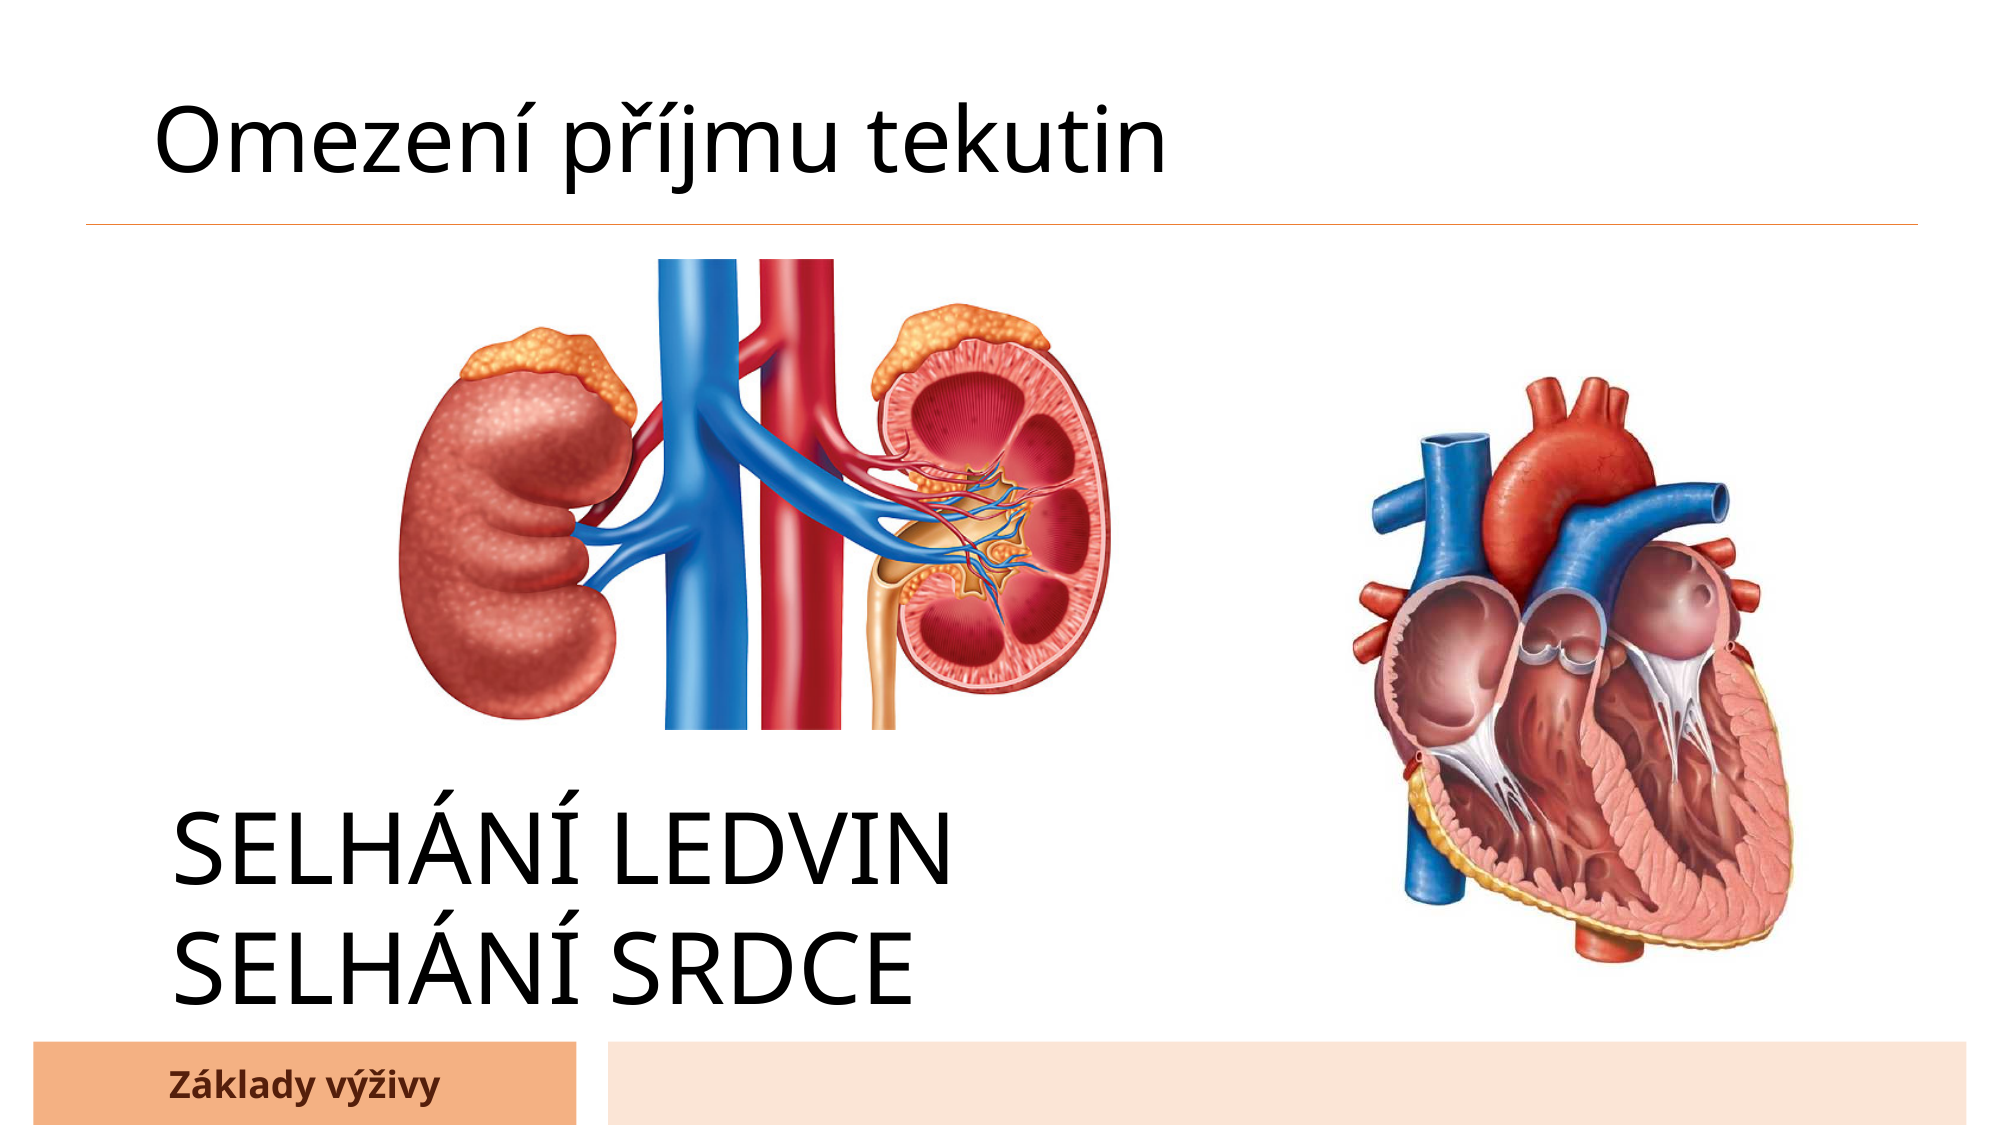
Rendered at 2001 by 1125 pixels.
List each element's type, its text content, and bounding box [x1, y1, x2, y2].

title Omezení příjmu tekutin [137, 59, 1863, 227]
footer Základy výživy [150, 1053, 460, 1114]
text_box SELHÁNÍ LEDVIN SELHÁNÍ SRDCE [156, 777, 974, 1032]
picture [387, 259, 1124, 730]
picture [1325, 362, 1822, 977]
